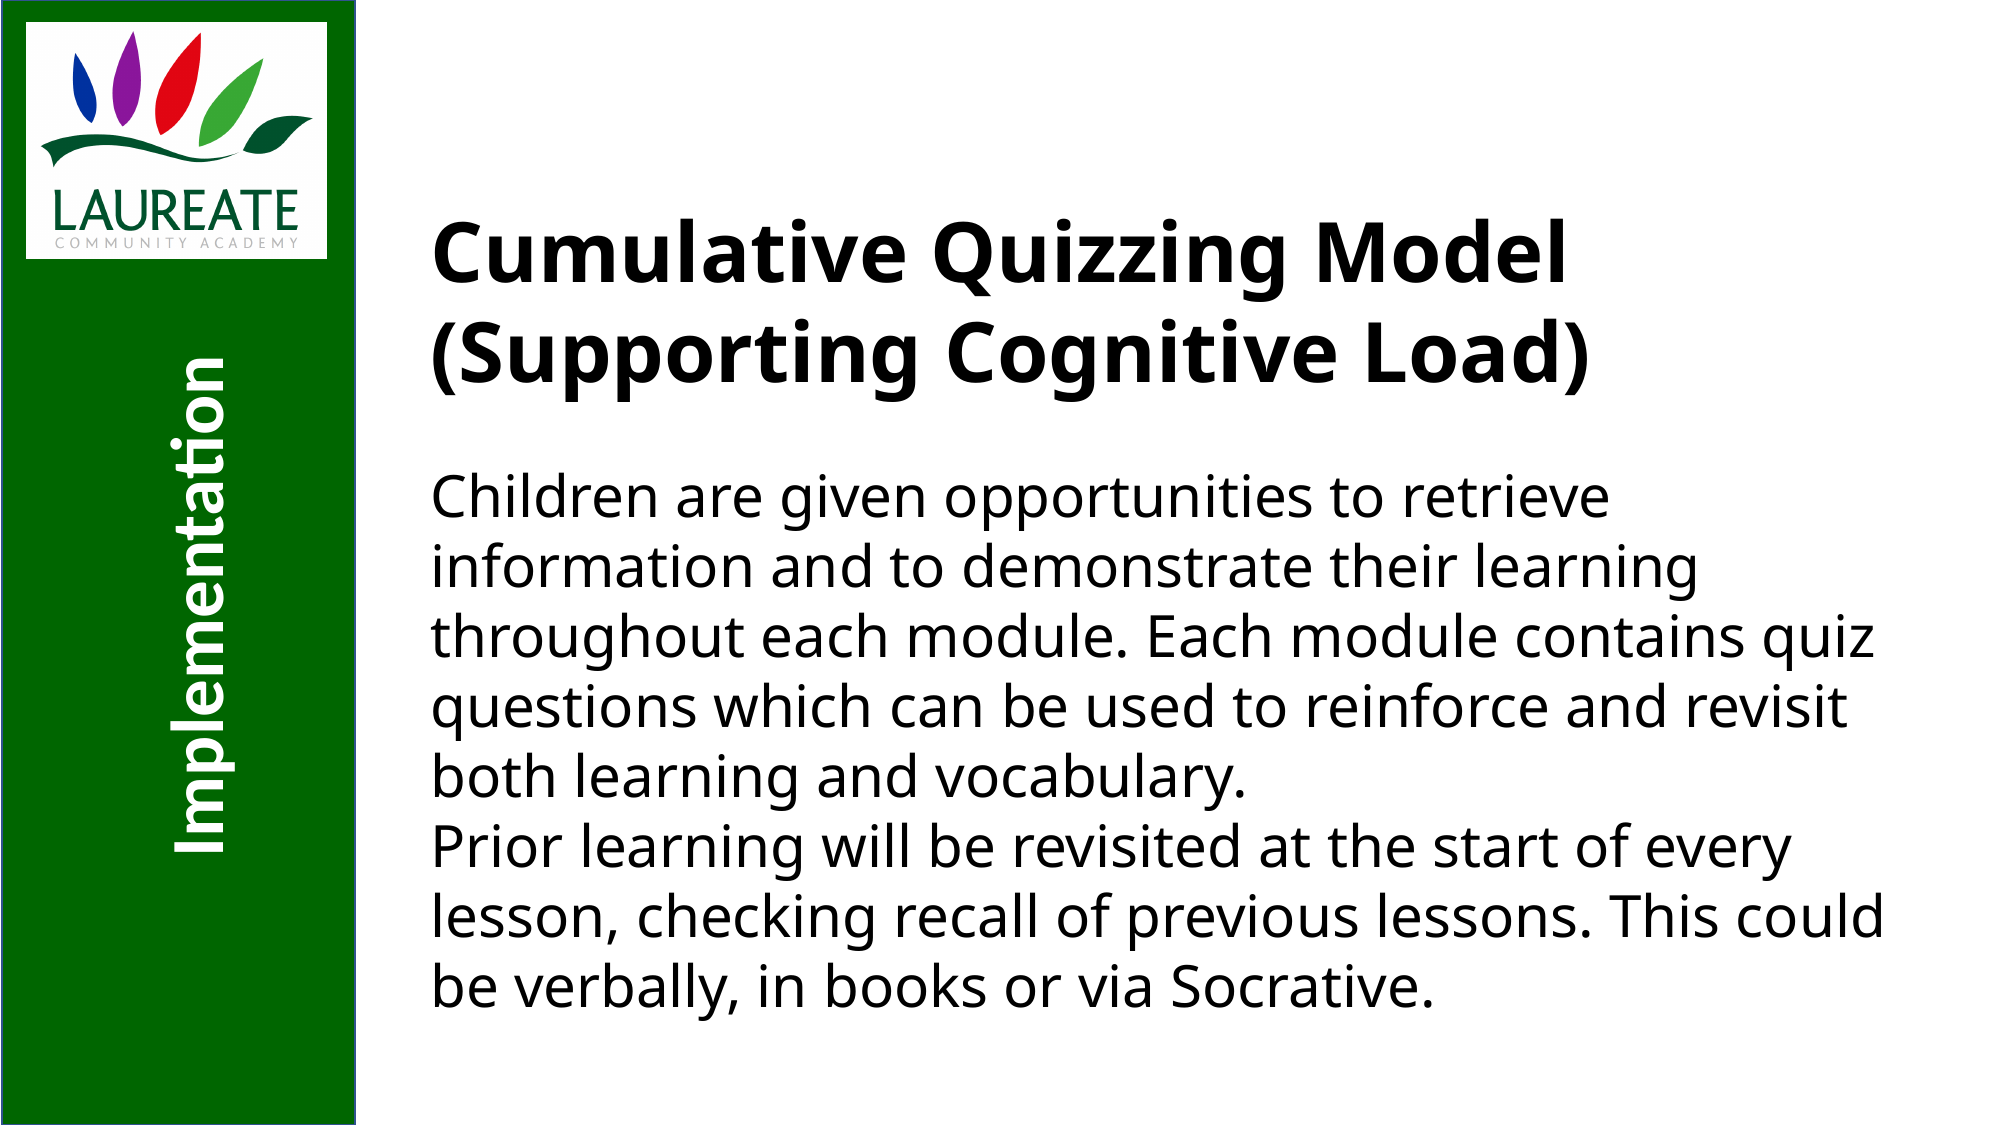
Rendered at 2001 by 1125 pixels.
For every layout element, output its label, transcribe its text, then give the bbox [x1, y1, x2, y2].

text_box [1, 0, 355, 1125]
text_box Cumulative Quizzing Model (Supporting Cognitive Load) Children are given opportunities to retrieve information and to demonstrate their learning throughout each module. Each module contains quiz questions which can be used to reinforce and revisit both learning and vocabulary. Prior learning will be revisited at the start of every lesson, checking recall of previous lessons. This could be verbally, in books or via Socrative. [415, 192, 1957, 1125]
picture [26, 22, 327, 259]
text_box Implementation [140, 338, 246, 873]
